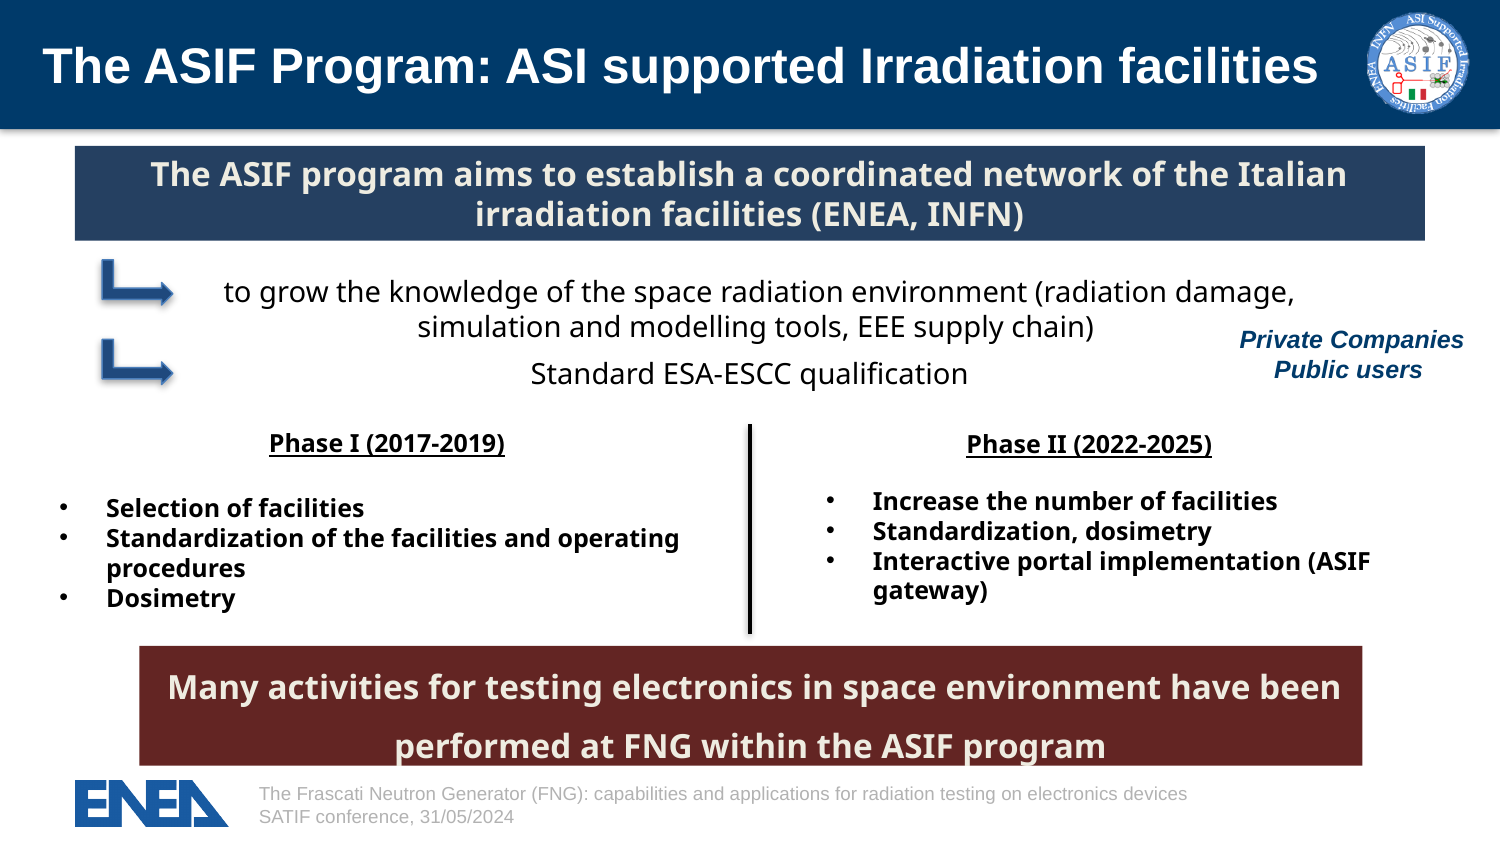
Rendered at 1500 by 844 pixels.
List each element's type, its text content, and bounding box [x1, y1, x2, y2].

text_box to grow the knowledge of the space radiation environment (radiation damage, simulation and modelling tools, EEE supply chain) [156, 273, 1363, 344]
text_box Standard ESA-ESCC qualification [387, 355, 1113, 391]
title The ASIF Program: ASI supported Irradiation facilities [27, 32, 1357, 94]
picture [75, 780, 229, 827]
picture [1362, 11, 1474, 115]
text_box [101, 338, 174, 386]
text_box The ASIF program aims to establish a coordinated network of the Italian irradiation facilities (ENEA, INFN) [74, 145, 1425, 241]
text_box Phase I (2017-2019) [202, 420, 573, 466]
text_box Increase the number of facilities Standardization, dosimetry Interactive portal implementation (ASIF gateway) [809, 476, 1475, 614]
text_box Selection of facilities Standardization of the facilities and operating procedures Dosimetry [42, 483, 709, 622]
footer The Frascati Neutron Generator (FNG): capabilities and applications for radiation testing on electronics devices SATIF conference, 31/05/2024 [243, 782, 1327, 828]
text_box Phase II (2022-2025) [904, 421, 1275, 467]
text_box [101, 259, 174, 306]
text_box Many activities for testing electronics in space environment have been performed at FNG within the ASIF program [139, 645, 1363, 766]
text_box Private Companies Public users [1188, 323, 1500, 384]
